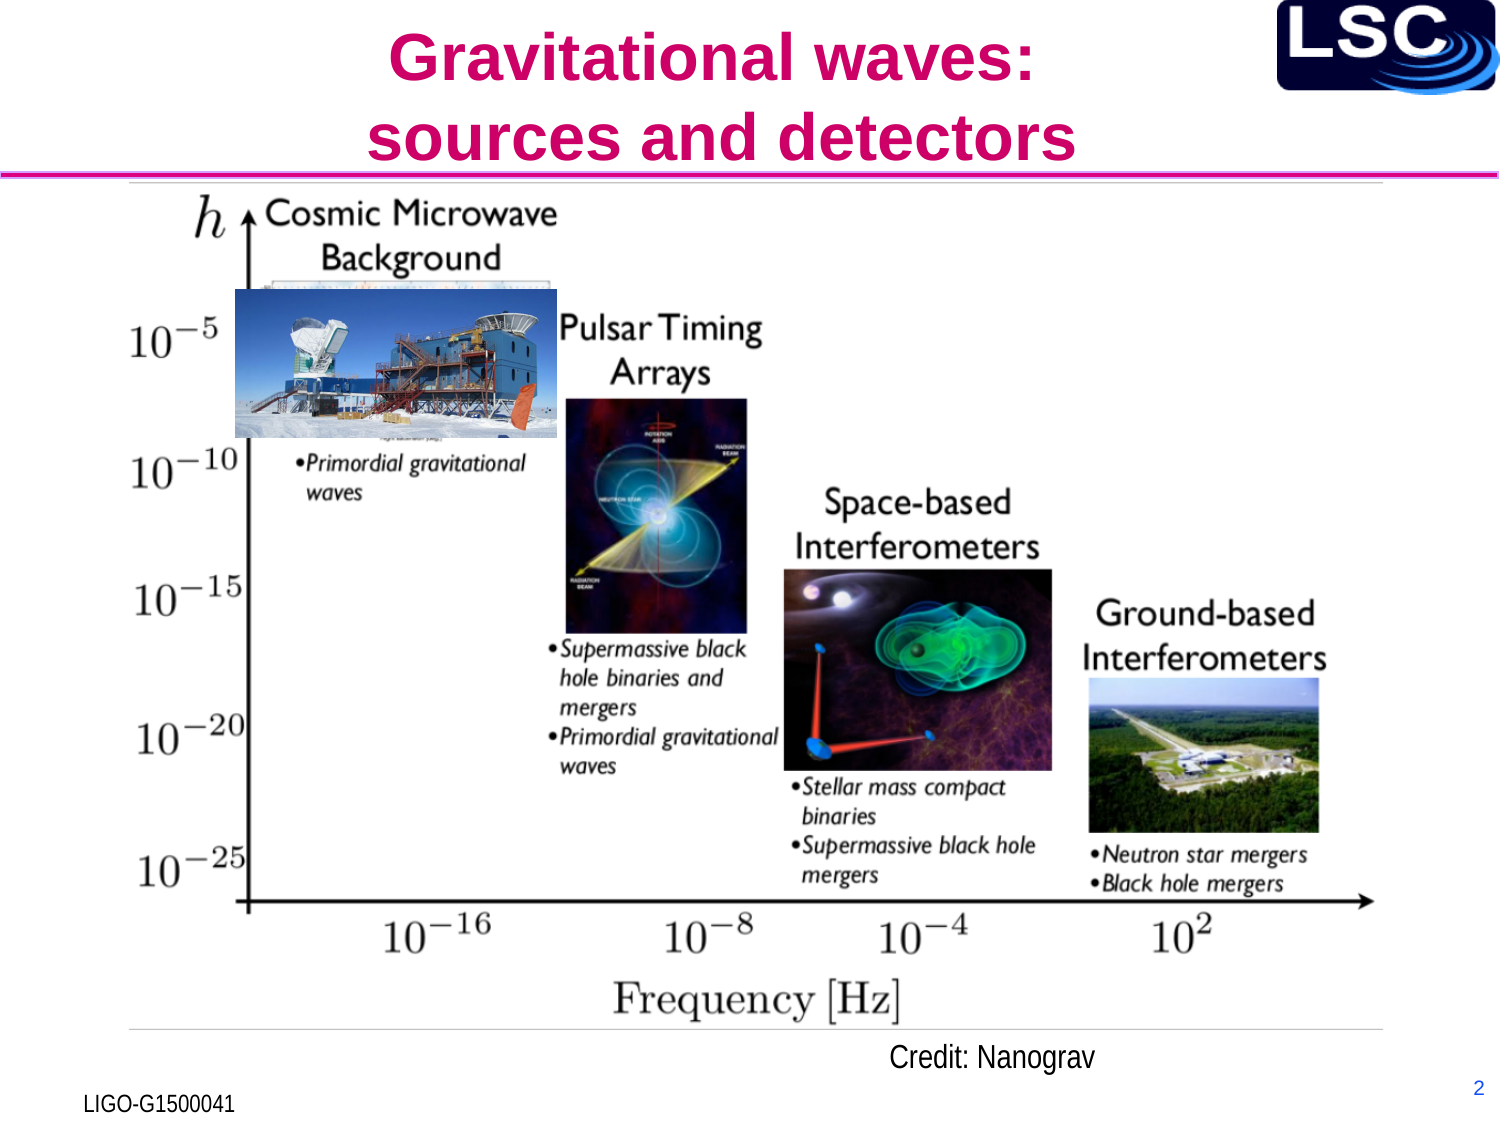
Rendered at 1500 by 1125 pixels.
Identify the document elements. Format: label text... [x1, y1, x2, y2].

picture [1277, 0, 1500, 95]
title Gravitational waves: sources and detectors [157, 30, 1288, 120]
slide_number 2 [1397, 1048, 1500, 1125]
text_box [128, 121, 1384, 1092]
